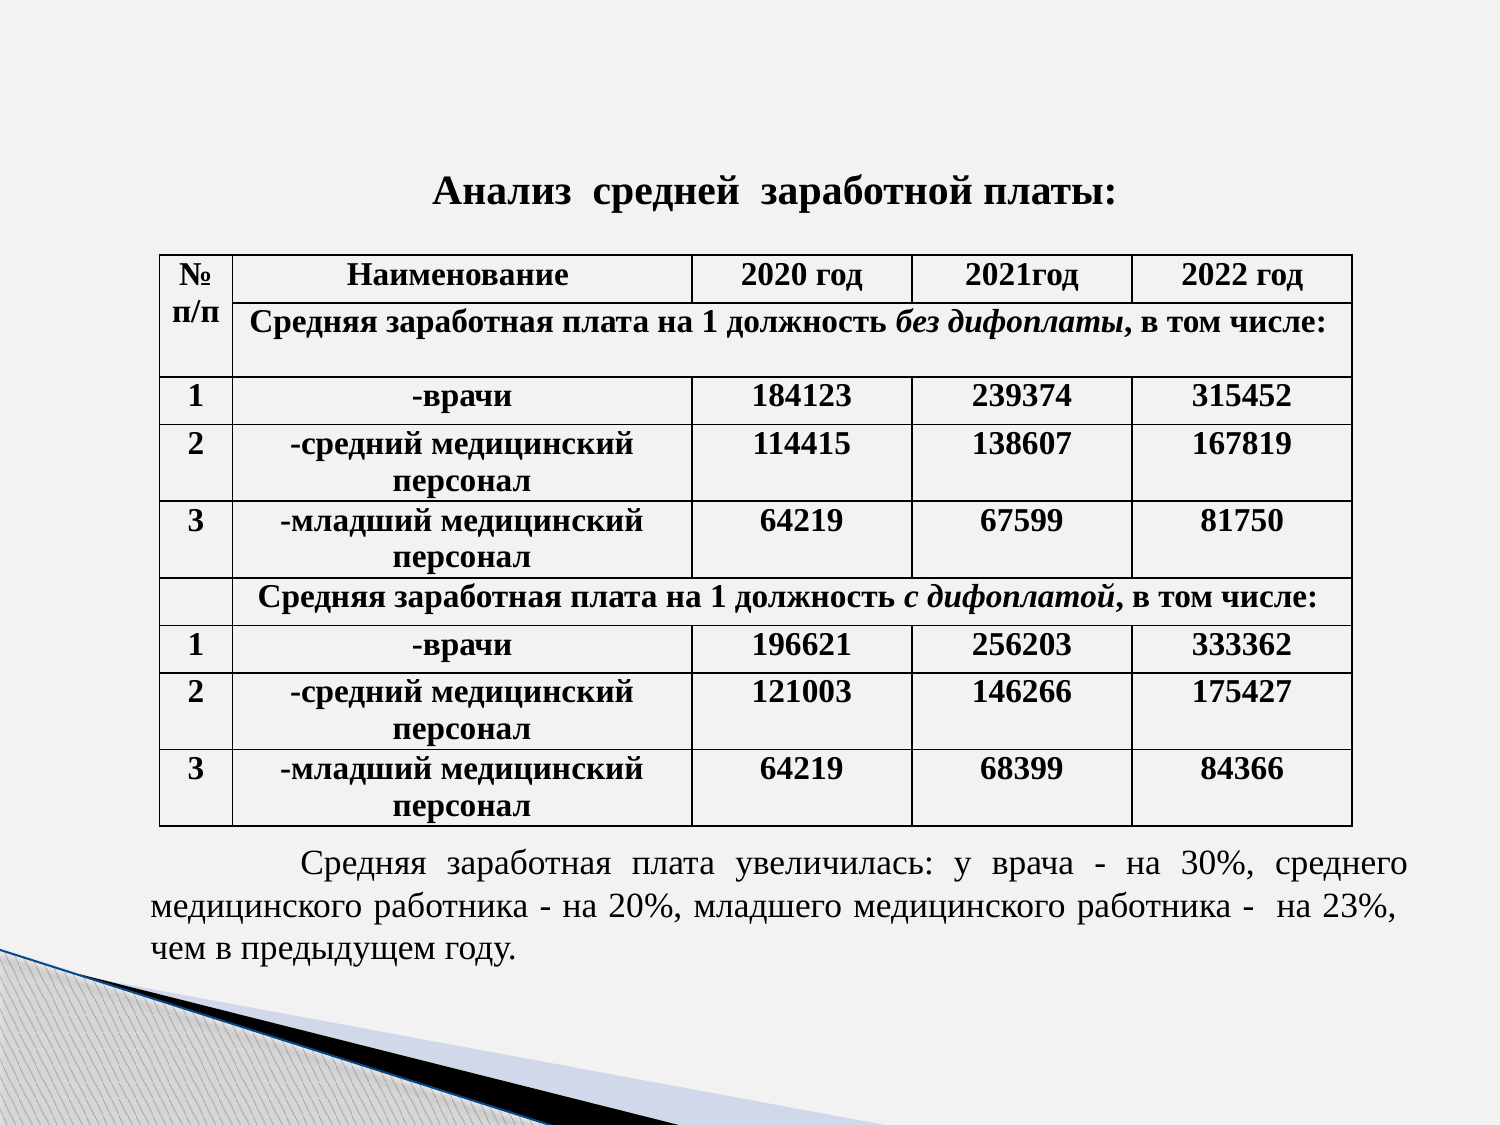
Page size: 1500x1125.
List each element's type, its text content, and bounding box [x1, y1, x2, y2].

table_cell 256203 [913, 626, 1131, 672]
table_cell 146266 [913, 674, 1131, 749]
table_cell 1 [160, 378, 232, 424]
list Анализ средней заработной платы: [64, 101, 1425, 1079]
table_cell 1 [160, 626, 232, 672]
table_cell 315452 [1133, 378, 1351, 424]
table_cell 138607 [913, 425, 1131, 500]
table_header № п/п [160, 256, 232, 376]
table_cell 184123 [693, 378, 911, 424]
table_cell 64219 [693, 502, 911, 577]
table_cell 2 [160, 425, 232, 500]
table_cell 175427 [1133, 674, 1351, 749]
table_cell 2 [160, 674, 232, 749]
table_cell [160, 579, 232, 625]
table_header 2022 год [1133, 256, 1351, 302]
table_cell -средний медицинский персонал [233, 674, 691, 749]
table_cell 333362 [1133, 626, 1351, 672]
table_cell 67599 [913, 502, 1131, 577]
table_cell -врачи [233, 626, 691, 672]
table_cell 81750 [1133, 502, 1351, 577]
table_cell 84366 [1133, 750, 1351, 786]
table_cell 64219 [693, 750, 911, 786]
table_cell 167819 [1133, 425, 1351, 500]
text_box Средняя заработная плата увеличилась: у врача - на 30%, среднего медицинского работника - на 20%, младшего медицинского работника - на 23%, чем в предыдущем году. [135, 786, 1424, 975]
table_cell -врачи [233, 378, 691, 424]
table_cell 239374 [913, 378, 1131, 424]
table_cell 3 [160, 502, 232, 577]
table_cell 196621 [693, 626, 911, 672]
table_cell -средний медицинский персонал [233, 425, 691, 500]
table_cell 121003 [693, 674, 911, 749]
table_cell 68399 [913, 750, 1131, 786]
table_cell -младший медицинский персонал [233, 750, 691, 786]
table_cell 3 [160, 750, 232, 786]
table_header 2021год [913, 256, 1131, 302]
table_header 2020 год [693, 256, 911, 302]
table_cell Средняя заработная плата на 1 должность с дифоплатой, в том числе: [233, 579, 1351, 625]
table_cell 114415 [693, 425, 911, 500]
table_header Наименование [233, 256, 691, 302]
table_cell -младший медицинский персонал [233, 502, 691, 577]
table_cell Средняя заработная плата на 1 должность без дифоплаты, в том числе: [233, 304, 1351, 376]
